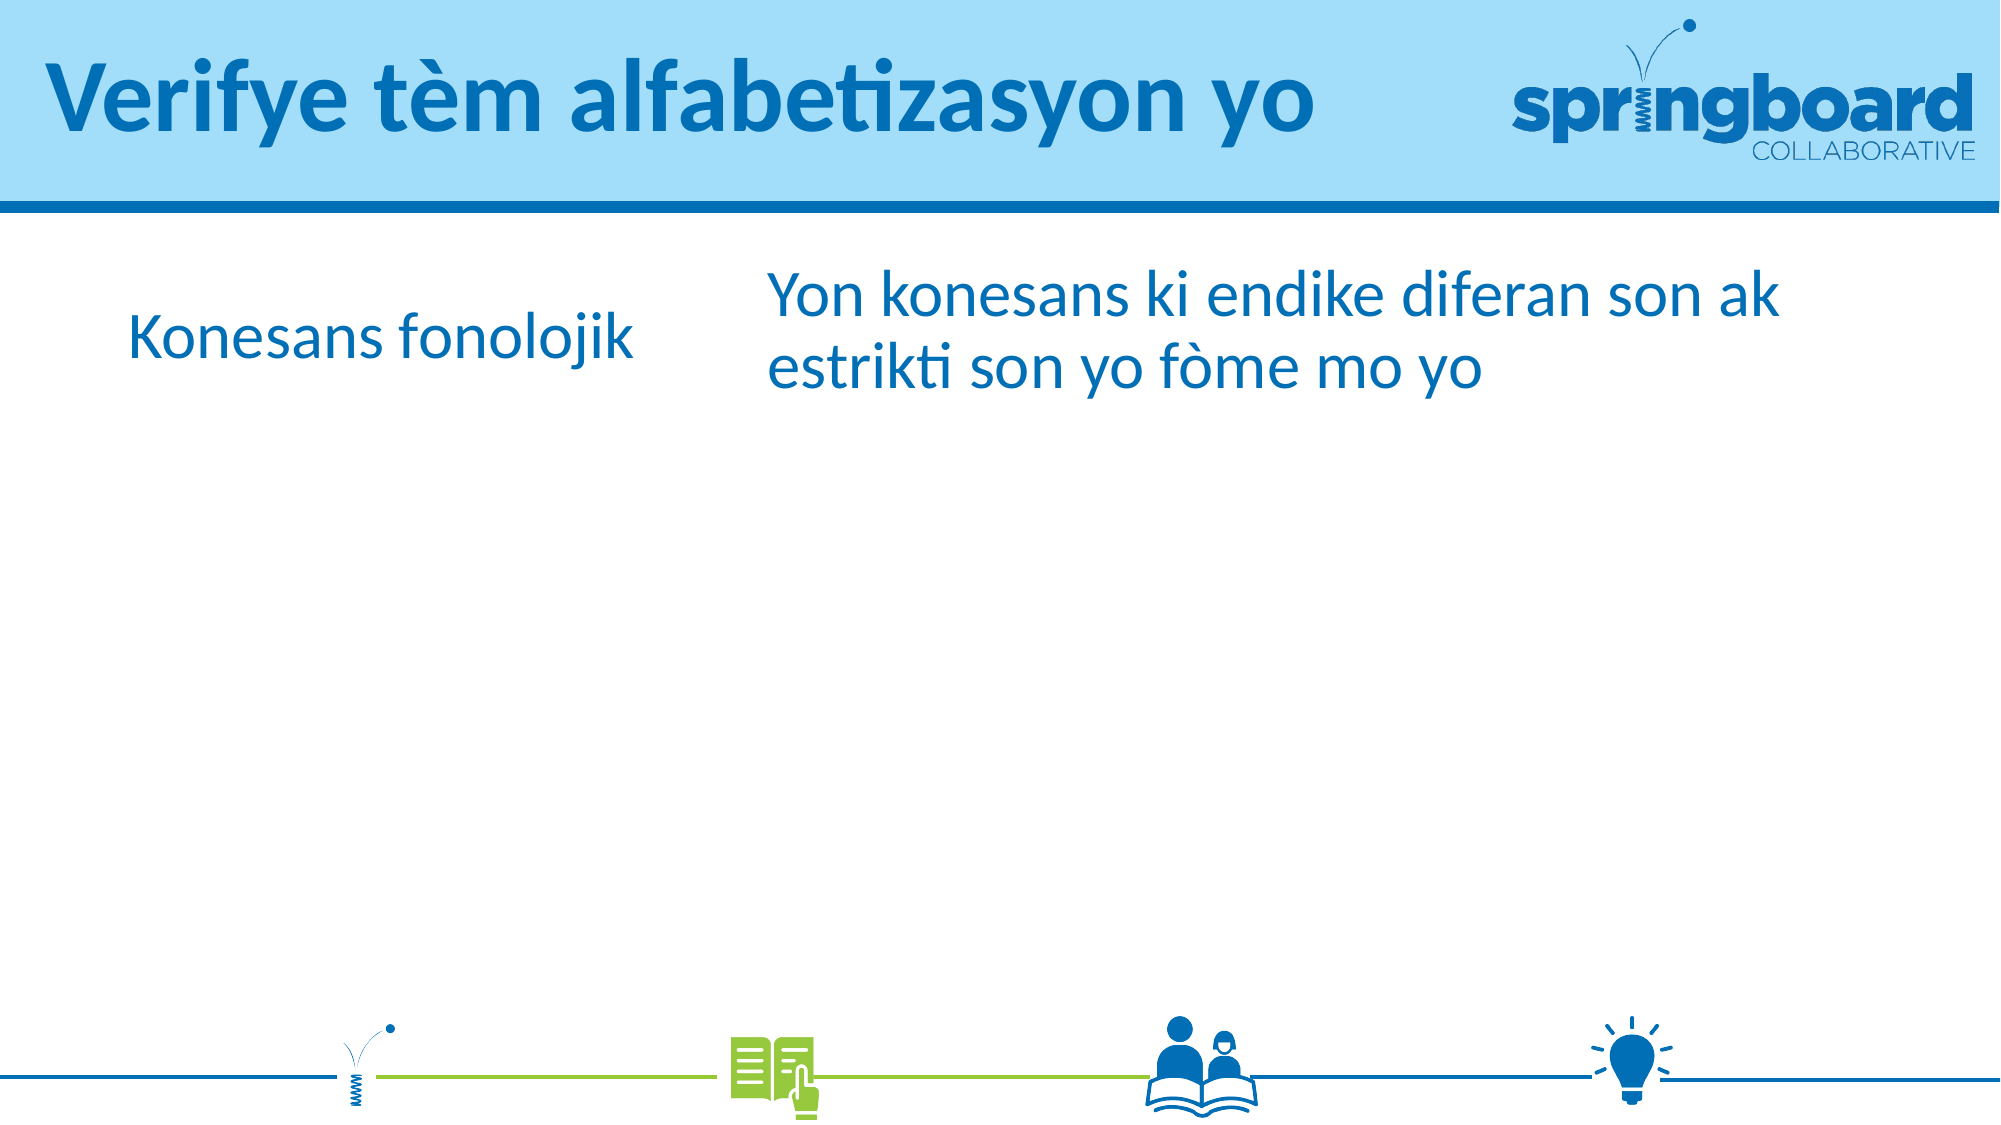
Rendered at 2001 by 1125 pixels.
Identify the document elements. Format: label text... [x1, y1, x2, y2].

list Yon konesans ki endike diferan son ak estrikti son yo fòme mo yo [752, 244, 1935, 418]
title Verifye tèm alfabetizasyon yo [0, 0, 2000, 196]
picture [731, 1037, 819, 1120]
list Konesans fonolojik [113, 246, 677, 418]
picture [1145, 1016, 1258, 1118]
picture [343, 1024, 395, 1106]
picture [1591, 1016, 1673, 1105]
